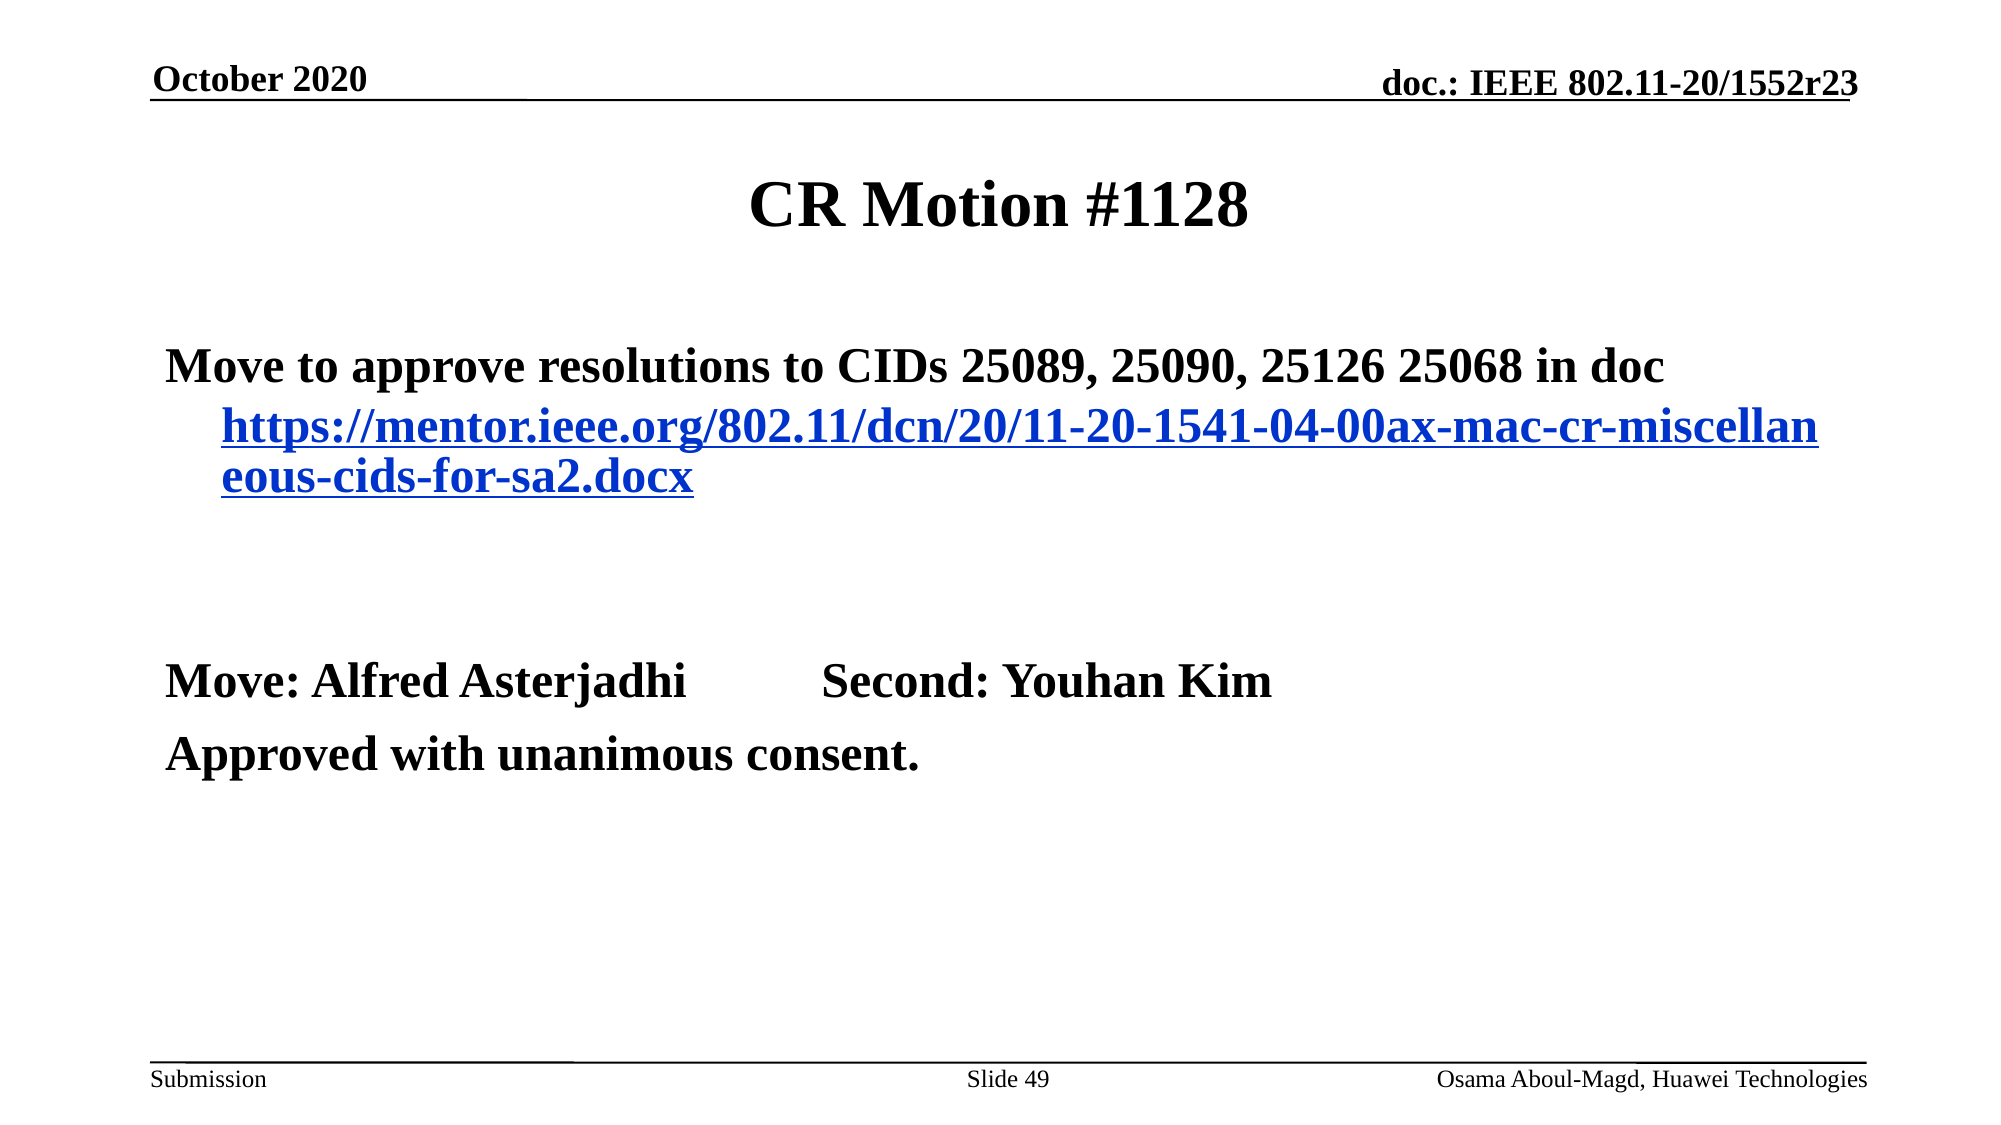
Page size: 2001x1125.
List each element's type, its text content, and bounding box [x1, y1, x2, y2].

list Move to approve resolutions to CIDs 25089, 25090, 25126 25068 in doc https://mentor.ieee.org/802.11/dcn/20/11-20-1541-04-00ax-mac-cr-miscellaneous-cids-for-sa2.docx Move: Alfred Asterjadhi Second: Youhan Kim Approved with unanimous consent. [149, 324, 1850, 1000]
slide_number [152, 54, 563, 100]
footer Osama Aboul-Magd, Huawei Technologies [1171, 1061, 1869, 1093]
slide_number Slide 49 [950, 1061, 1067, 1123]
title CR Motion #1128 [149, 112, 1850, 288]
